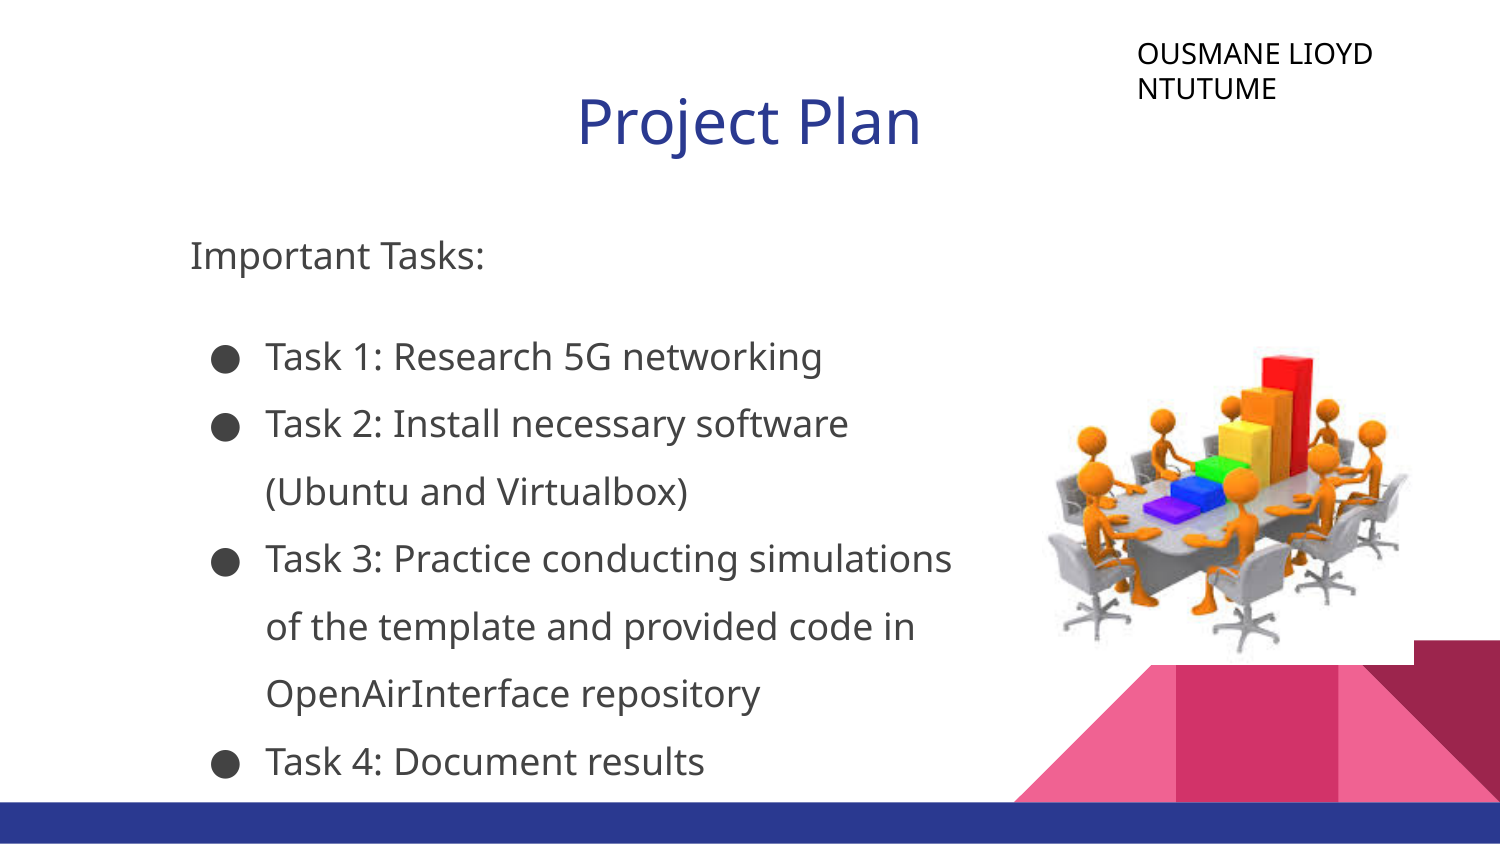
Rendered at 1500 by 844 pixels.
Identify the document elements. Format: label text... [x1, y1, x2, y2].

list Important Tasks: Task 1: Research 5G networking Task 2: Install necessary software (Ubuntu and Virtualbox) Task 3: Practice conducting simulations of the template and provided code in OpenAirInterface repository Task 4: Document results [175, 194, 1006, 673]
title Project Plan [51, 67, 1167, 167]
text_box [1167, 26, 1500, 167]
text_box OUSMANE LIOYD NTUTUME [1121, 20, 1493, 143]
picture [1042, 293, 1414, 666]
